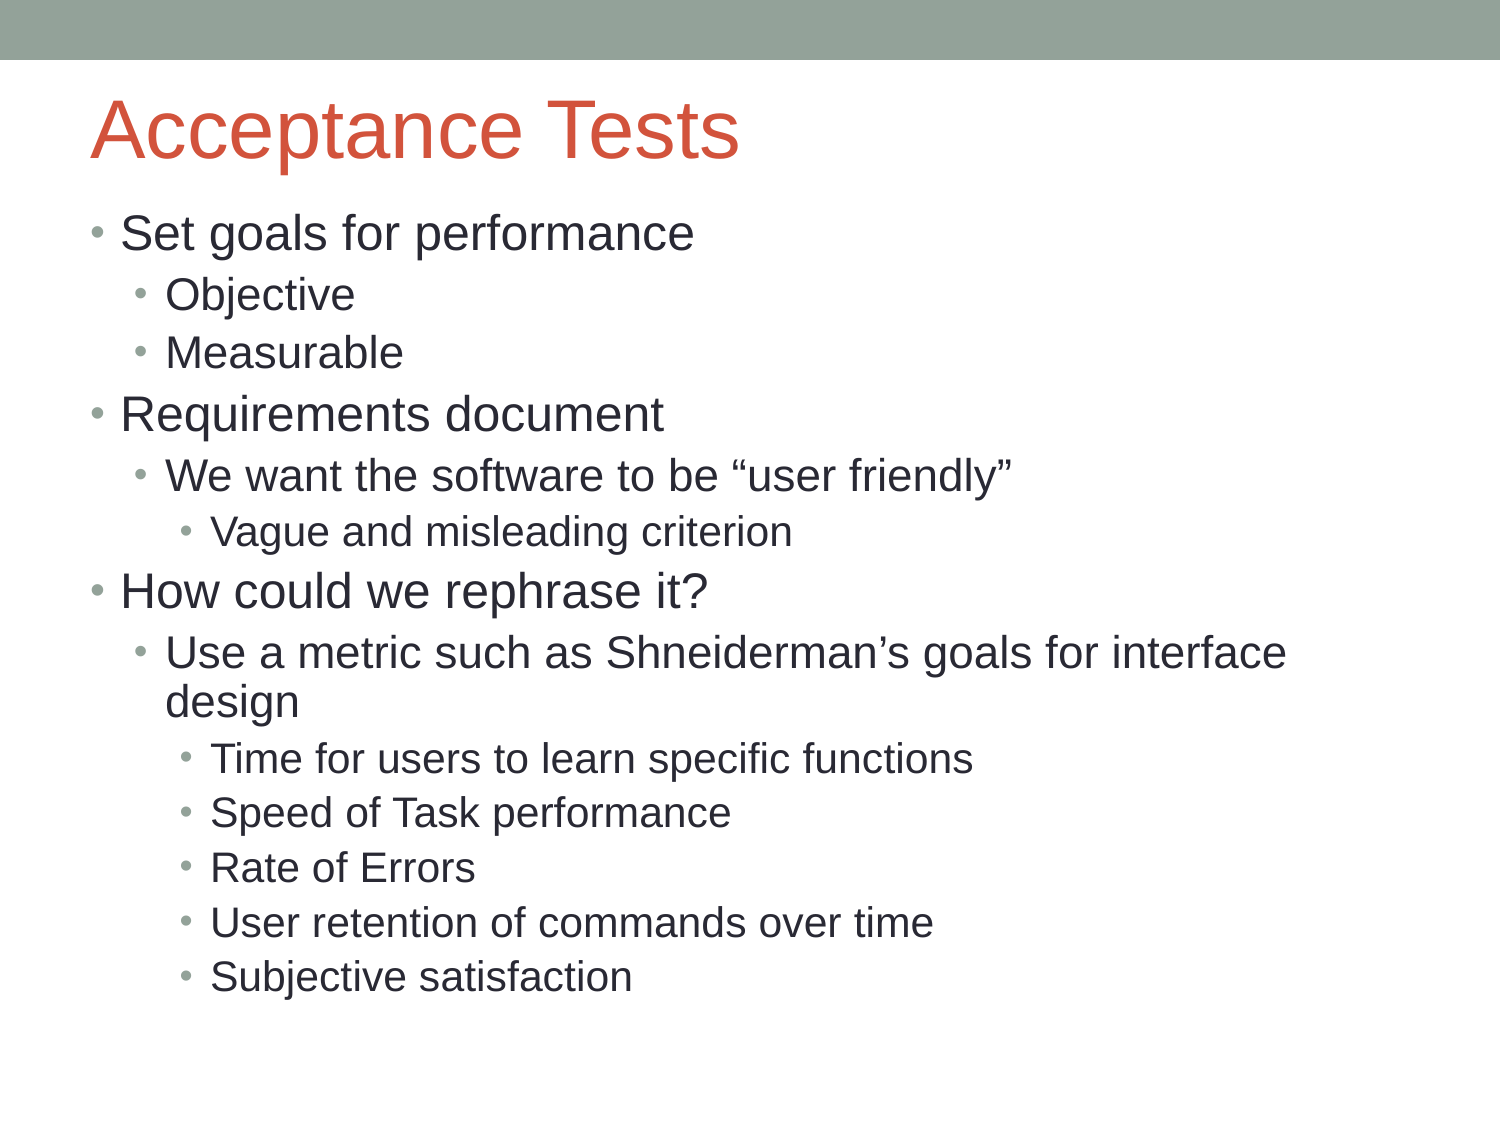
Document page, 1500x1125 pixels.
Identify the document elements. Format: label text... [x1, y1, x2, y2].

list Set goals for performance Objective Measurable Requirements document We want the software to be “user friendly” Vague and misleading criterion How could we rephrase it? Use a metric such as Shneiderman’s goals for interface design Time for users to learn specific functions Speed of Task performance Rate of Errors User retention of commands over time Subjective satisfaction [75, 200, 1425, 1063]
title Acceptance Tests [75, 62, 1425, 188]
